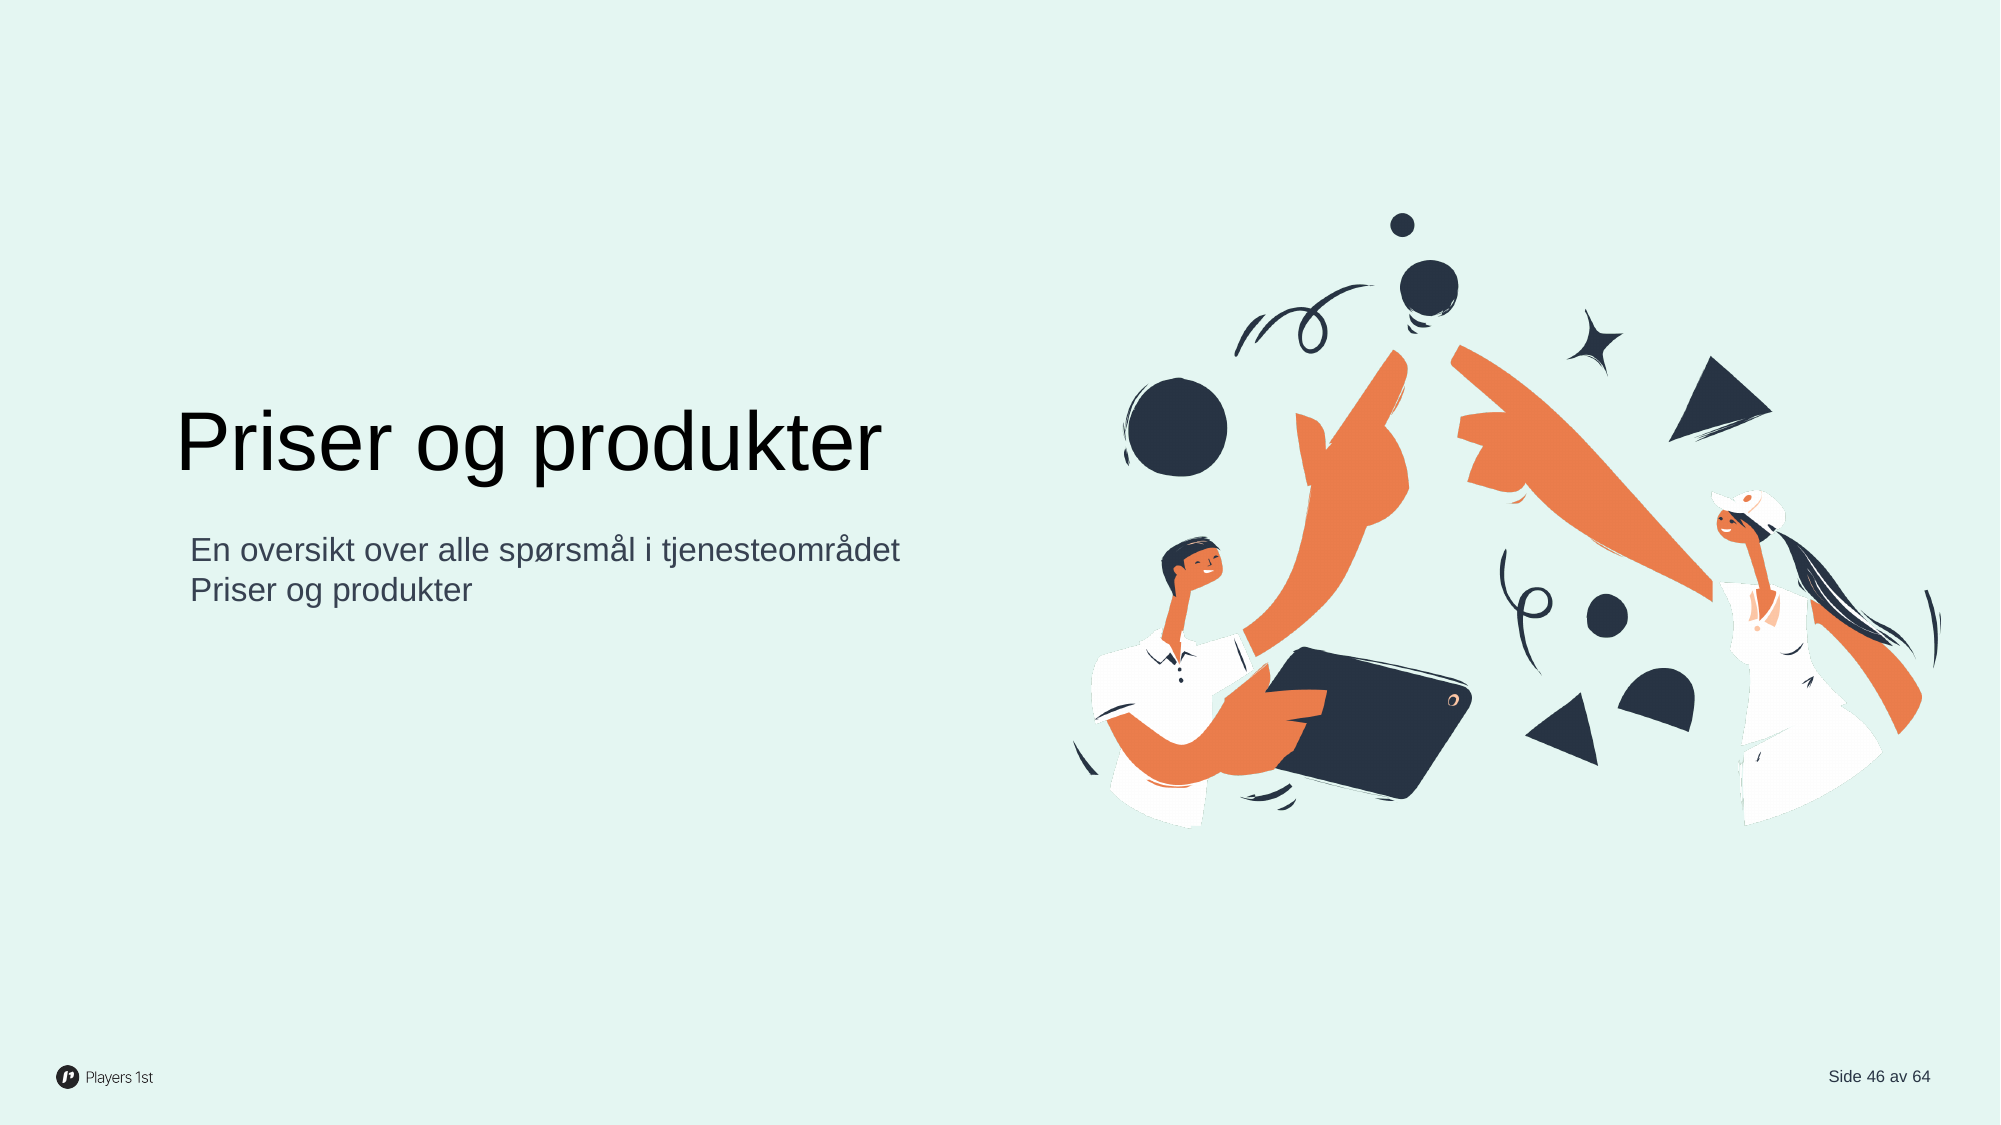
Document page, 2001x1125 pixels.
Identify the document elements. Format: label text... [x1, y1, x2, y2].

text_box Side 46 av 64 [1677, 1058, 1931, 1094]
text_box En oversikt over alle spørsmål i tjenesteområdet Priser og produkter [175, 520, 1000, 616]
text_box Priser og produkter [175, 379, 1073, 495]
picture [56, 1065, 153, 1089]
picture [1073, 213, 1941, 829]
